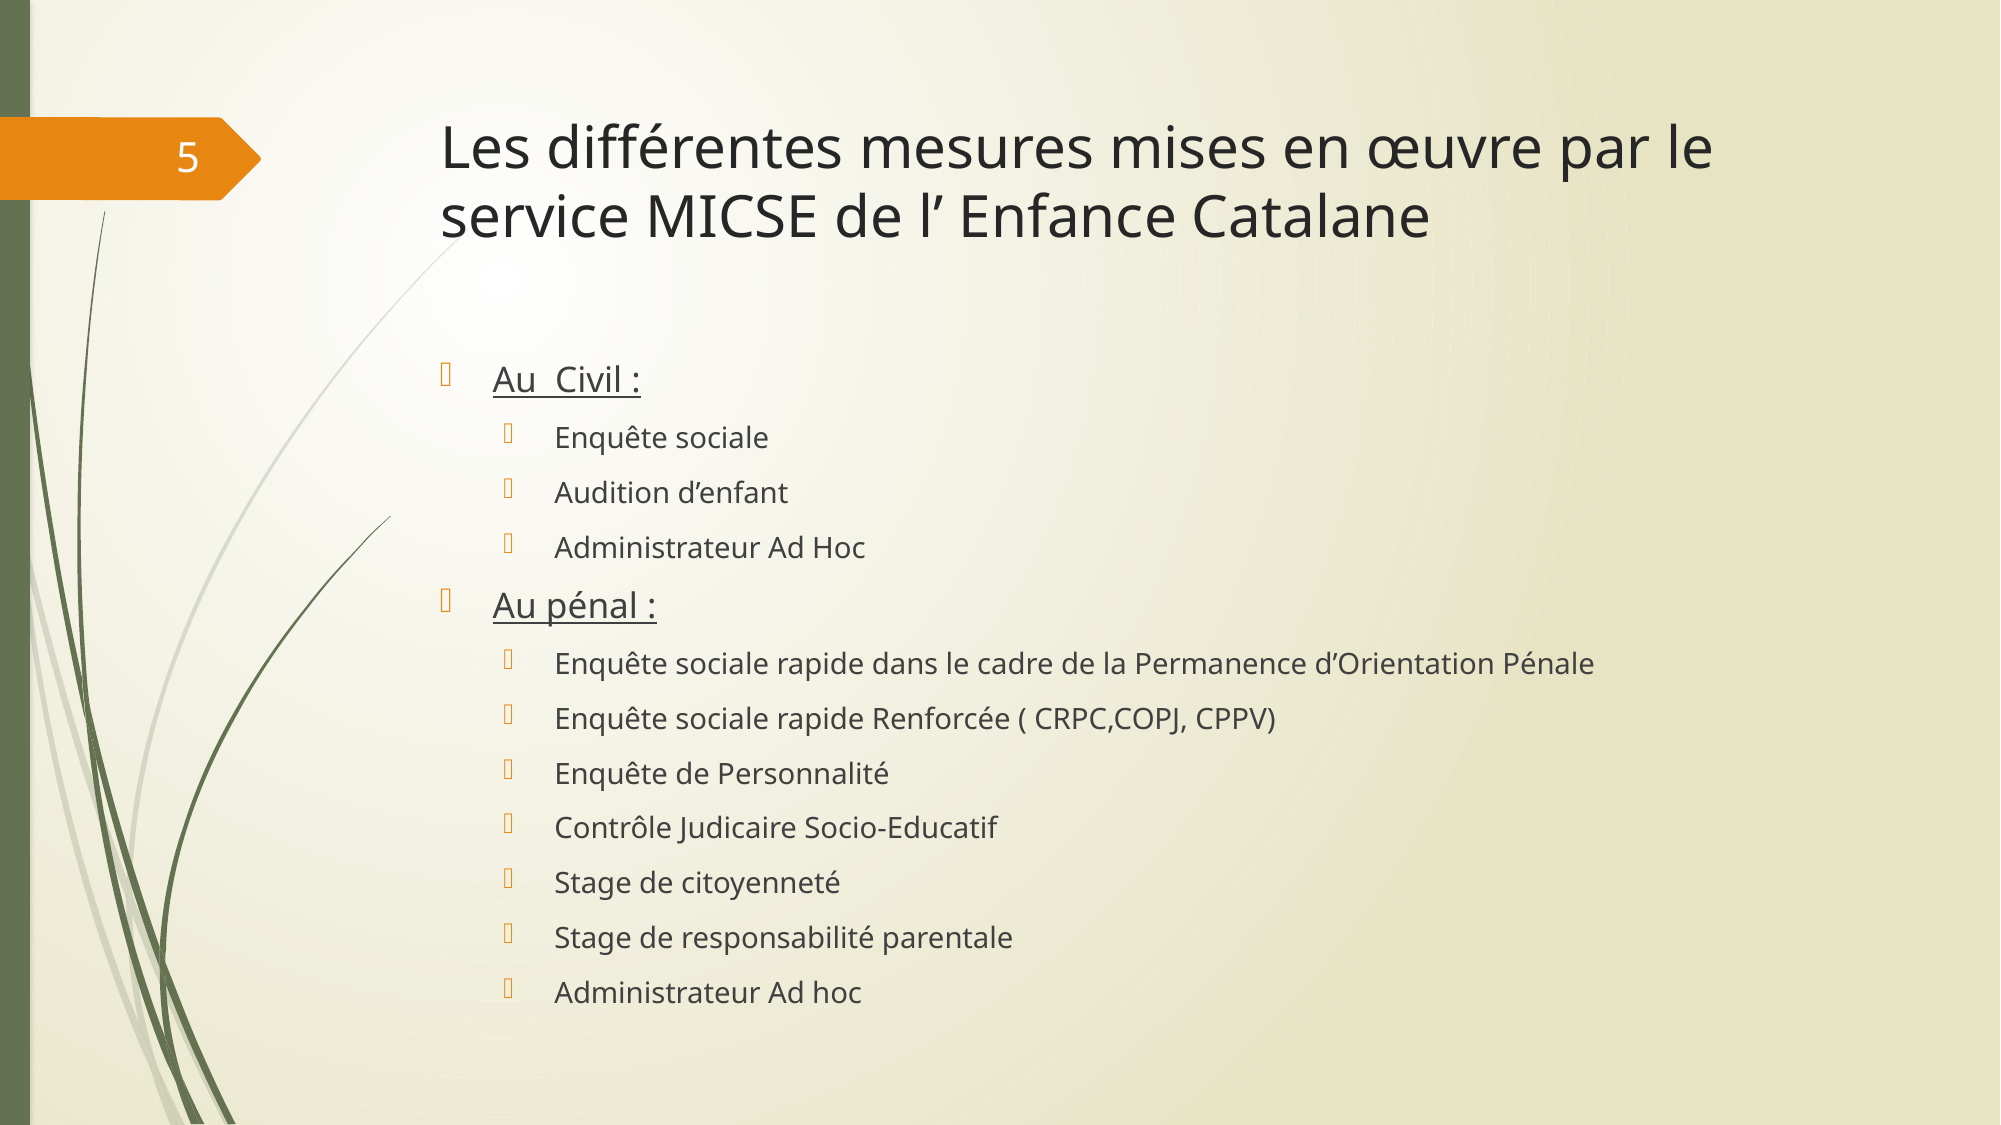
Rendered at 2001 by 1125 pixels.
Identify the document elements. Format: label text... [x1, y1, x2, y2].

slide_number 5 [87, 129, 216, 190]
list Au Civil : Enquête sociale Audition d’enfant Administrateur Ad Hoc Au pénal : Enquête sociale rapide dans le cadre de la Permanence d’Orientation Pénale Enquête sociale rapide Renforcée ( CRPC,COPJ, CPPV) Enquête de Personnalité Contrôle Judicaire Socio-Educatif Stage de citoyenneté Stage de responsabilité parentale Administrateur Ad hoc [424, 350, 1888, 1023]
title Les différentes mesures mises en œuvre par le service MICSE de l’ Enfance Catalane [425, 102, 1888, 313]
